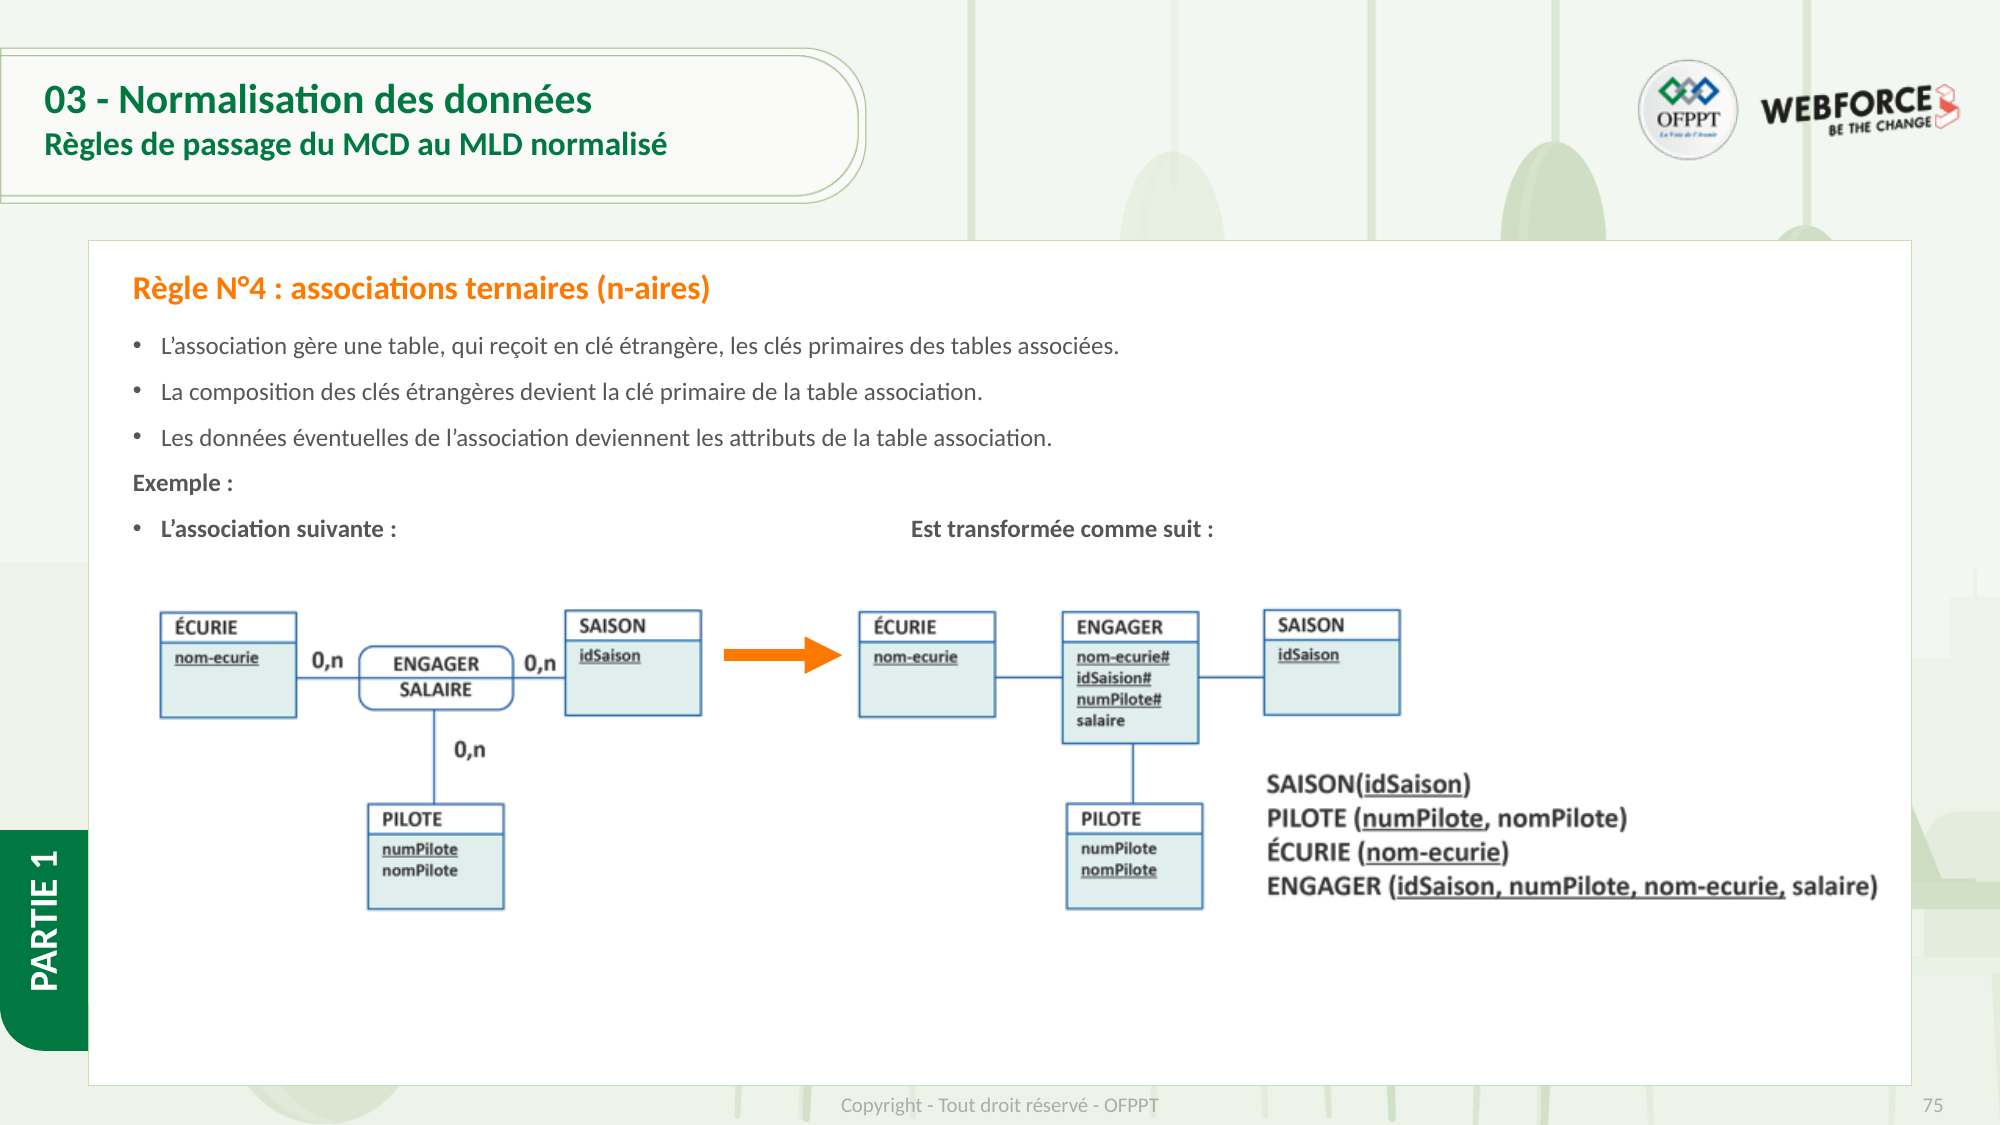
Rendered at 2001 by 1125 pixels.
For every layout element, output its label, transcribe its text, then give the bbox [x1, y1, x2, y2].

picture [149, 594, 715, 924]
picture [1634, 56, 1743, 164]
picture [842, 594, 1897, 931]
list L’association gère une table, qui reçoit en clé étrangère, les clés primaires des tables associées. La composition des clés étrangères devient la clé primaire de la table association. Les données éventuelles de l’association deviennent les attributs de la table association. Exemple : L’association suivante : Est transformée comme suit : [118, 318, 1881, 1060]
title 03 - Normalisation des données [29, 65, 863, 119]
list Règles de passage du MCD au MLD normalisé [29, 119, 863, 192]
picture [1754, 75, 1967, 145]
list Règle N°4 : associations ternaires (n-aires) [118, 265, 1881, 318]
